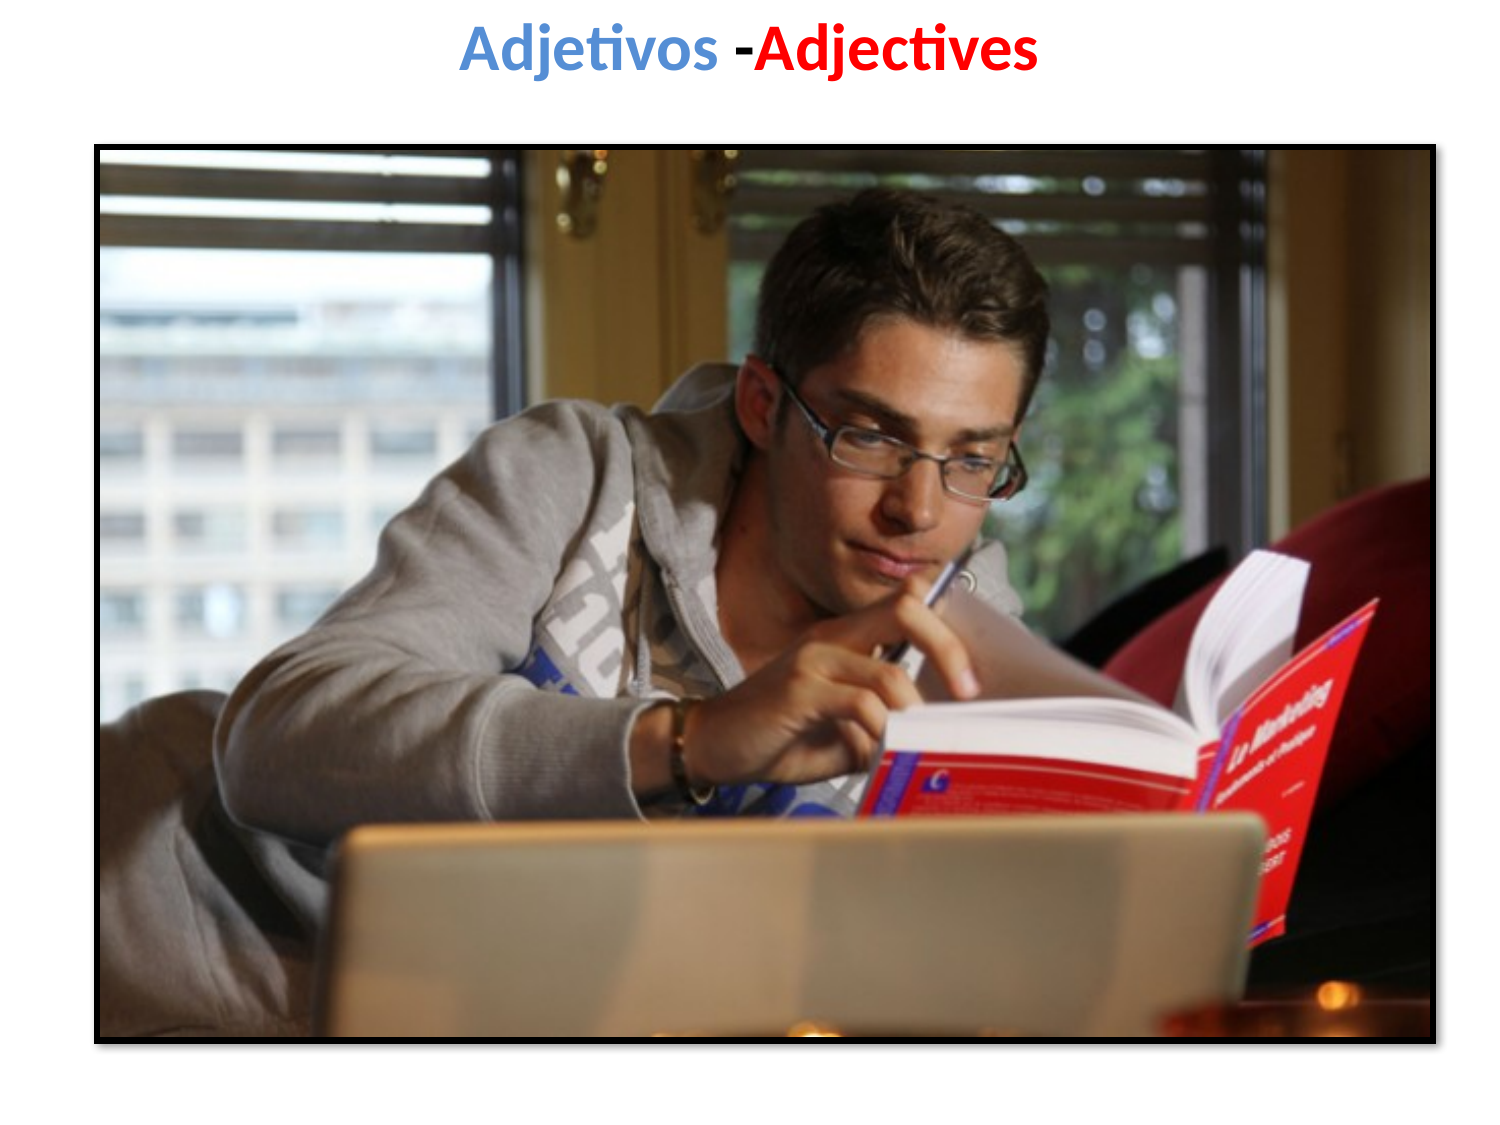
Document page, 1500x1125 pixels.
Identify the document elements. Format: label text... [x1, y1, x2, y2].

picture [99, 149, 1431, 1038]
subtitle [50, 99, 1475, 1075]
title Adjetivos -Adjectives [24, 0, 1475, 88]
